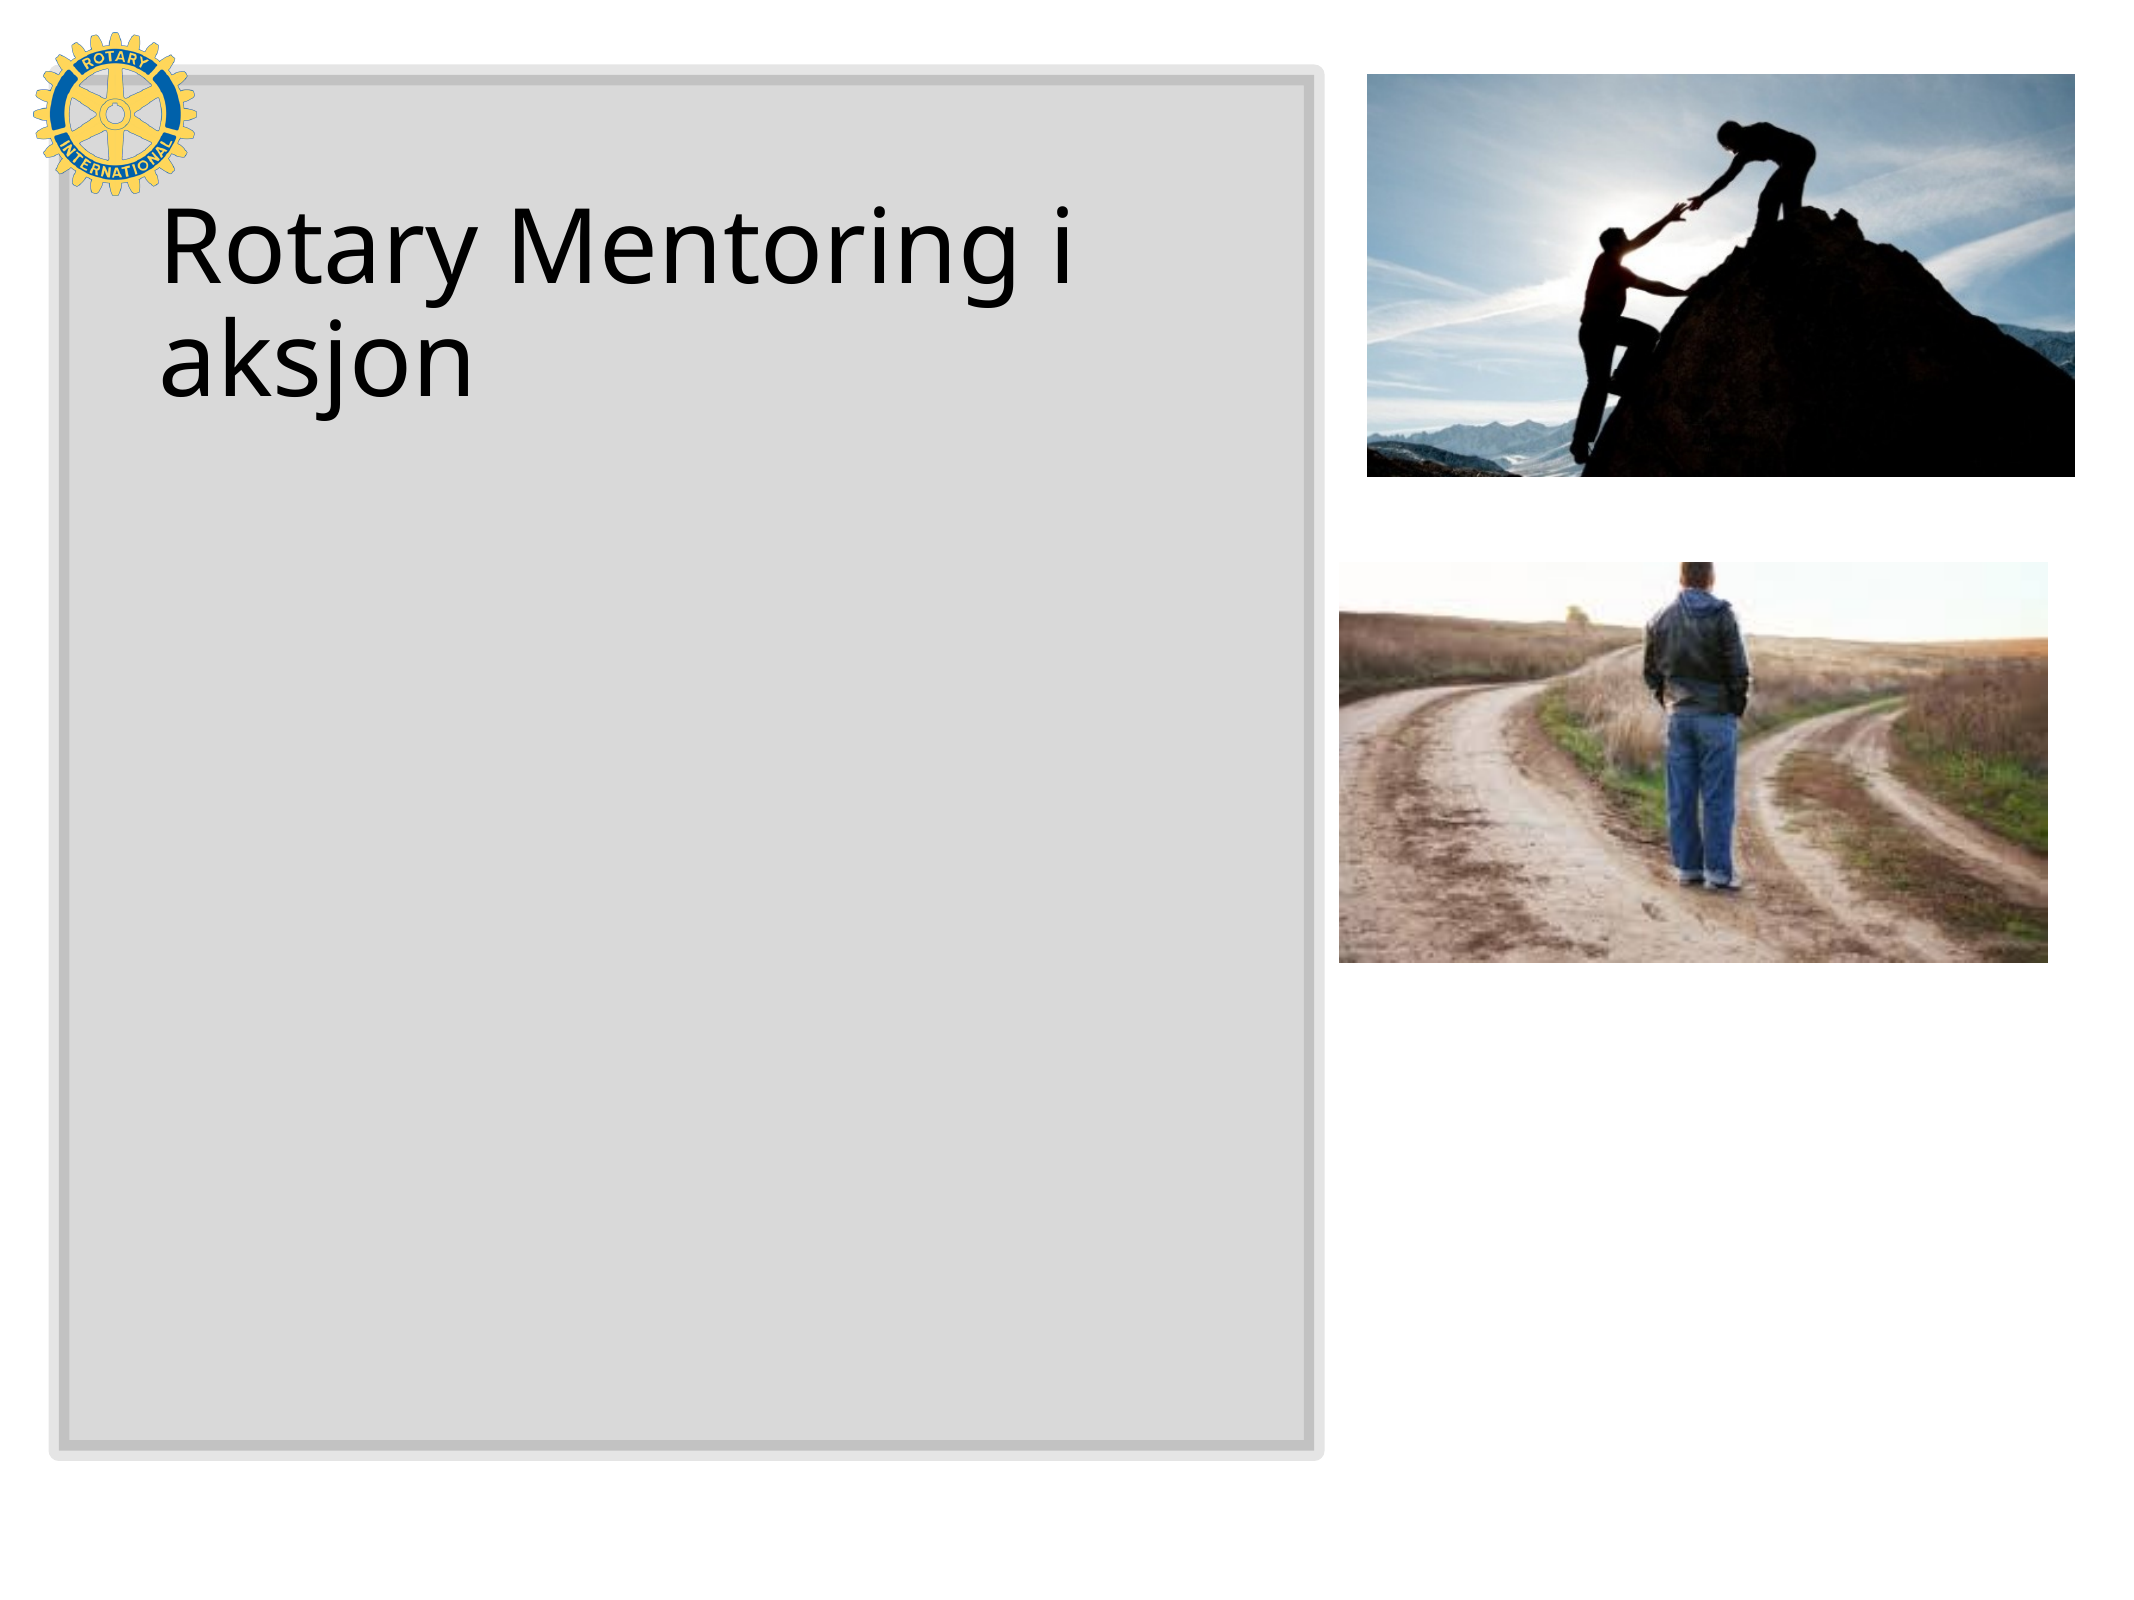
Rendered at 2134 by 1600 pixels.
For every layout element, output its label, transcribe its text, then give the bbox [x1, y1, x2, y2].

text_box [57, 73, 1316, 1453]
title Rotary Mentoring i aksjon [143, 148, 1230, 464]
picture [32, 31, 197, 196]
picture [1366, 74, 2075, 477]
picture [1339, 562, 2048, 963]
